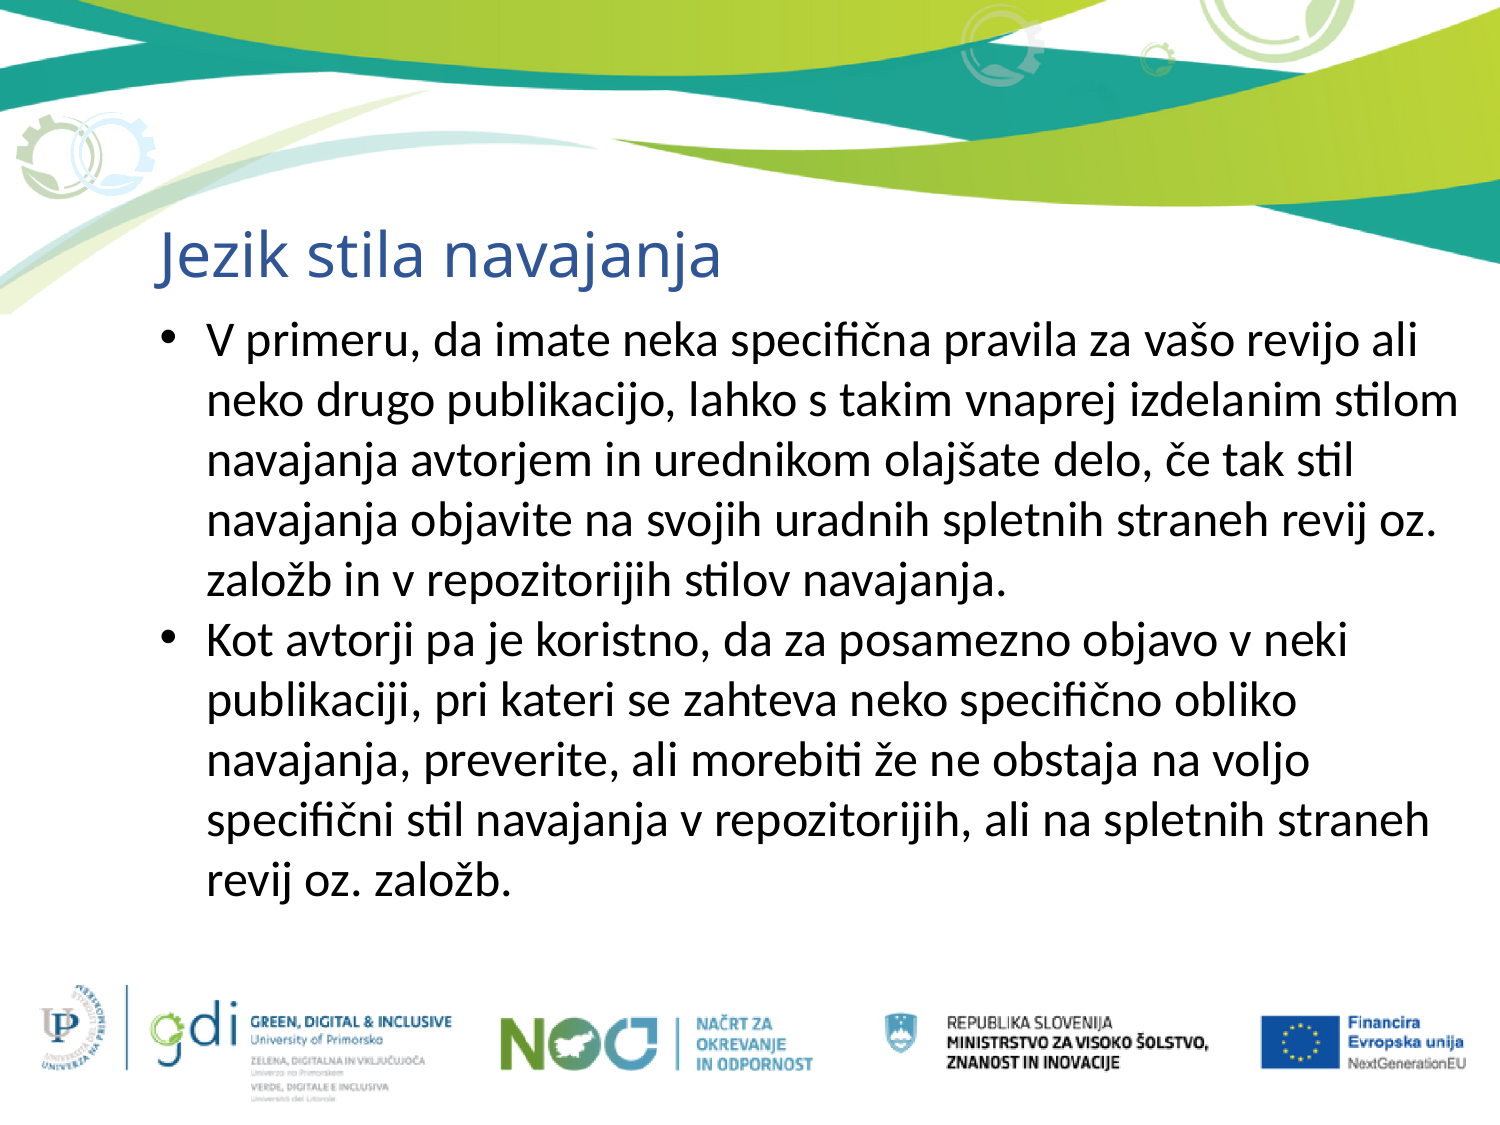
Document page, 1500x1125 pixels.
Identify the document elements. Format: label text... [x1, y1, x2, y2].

text_box Jezik stila navajanja [144, 207, 1500, 298]
picture [30, 973, 1491, 1125]
picture [0, 0, 1500, 329]
text_box V primeru, da imate neka specifična pravila za vašo revijo ali neko drugo publikacijo, lahko s takim vnaprej izdelanim stilom navajanja avtorjem in urednikom olajšate delo, če tak stil navajanja objavite na svojih uradnih spletnih straneh revij oz. založb in v repozitorijih stilov navajanja. Kot avtorji pa je koristno, da za posamezno objavo v neki publikaciji, pri kateri se zahteva neko specifično obliko navajanja, preverite, ali morebiti že ne obstaja na voljo specifični stil navajanja v repozitorijih, ali na spletnih straneh revij oz. založb. [144, 298, 1500, 914]
